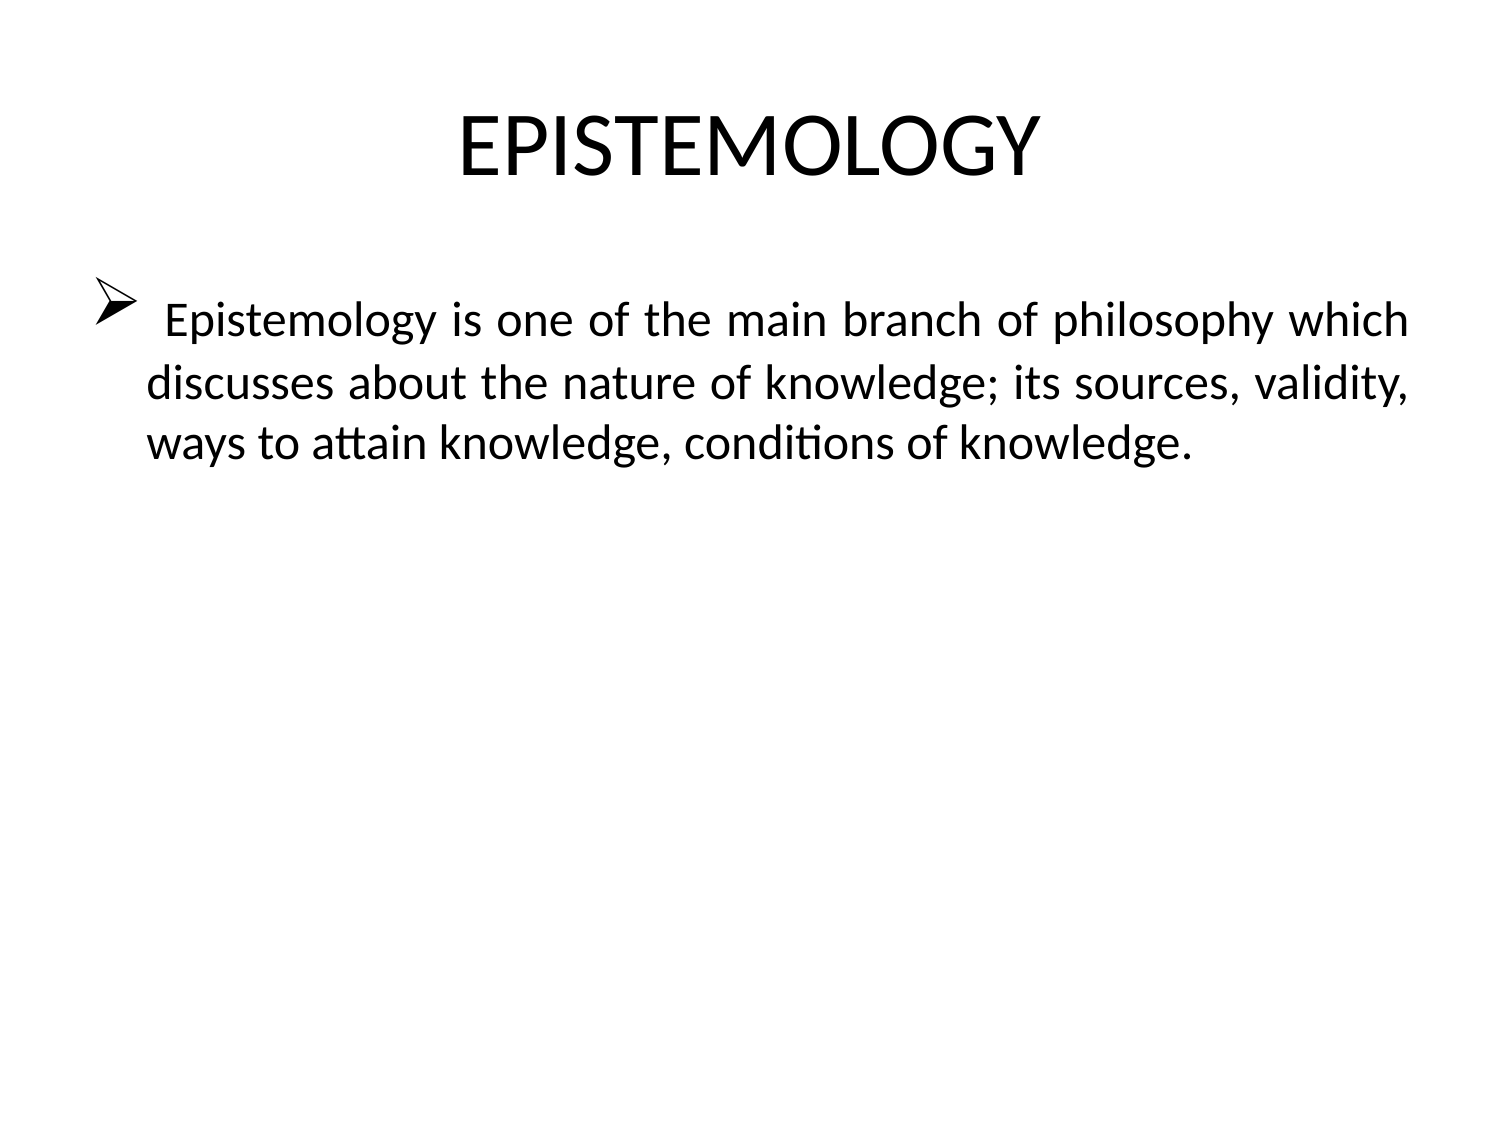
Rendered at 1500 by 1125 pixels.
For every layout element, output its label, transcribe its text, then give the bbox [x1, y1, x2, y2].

title EPISTEMOLOGY [75, 45, 1425, 233]
list Epistemology is one of the main branch of philosophy which discusses about the nature of knowledge; its sources, validity, ways to attain knowledge, conditions of knowledge. [75, 262, 1425, 1005]
